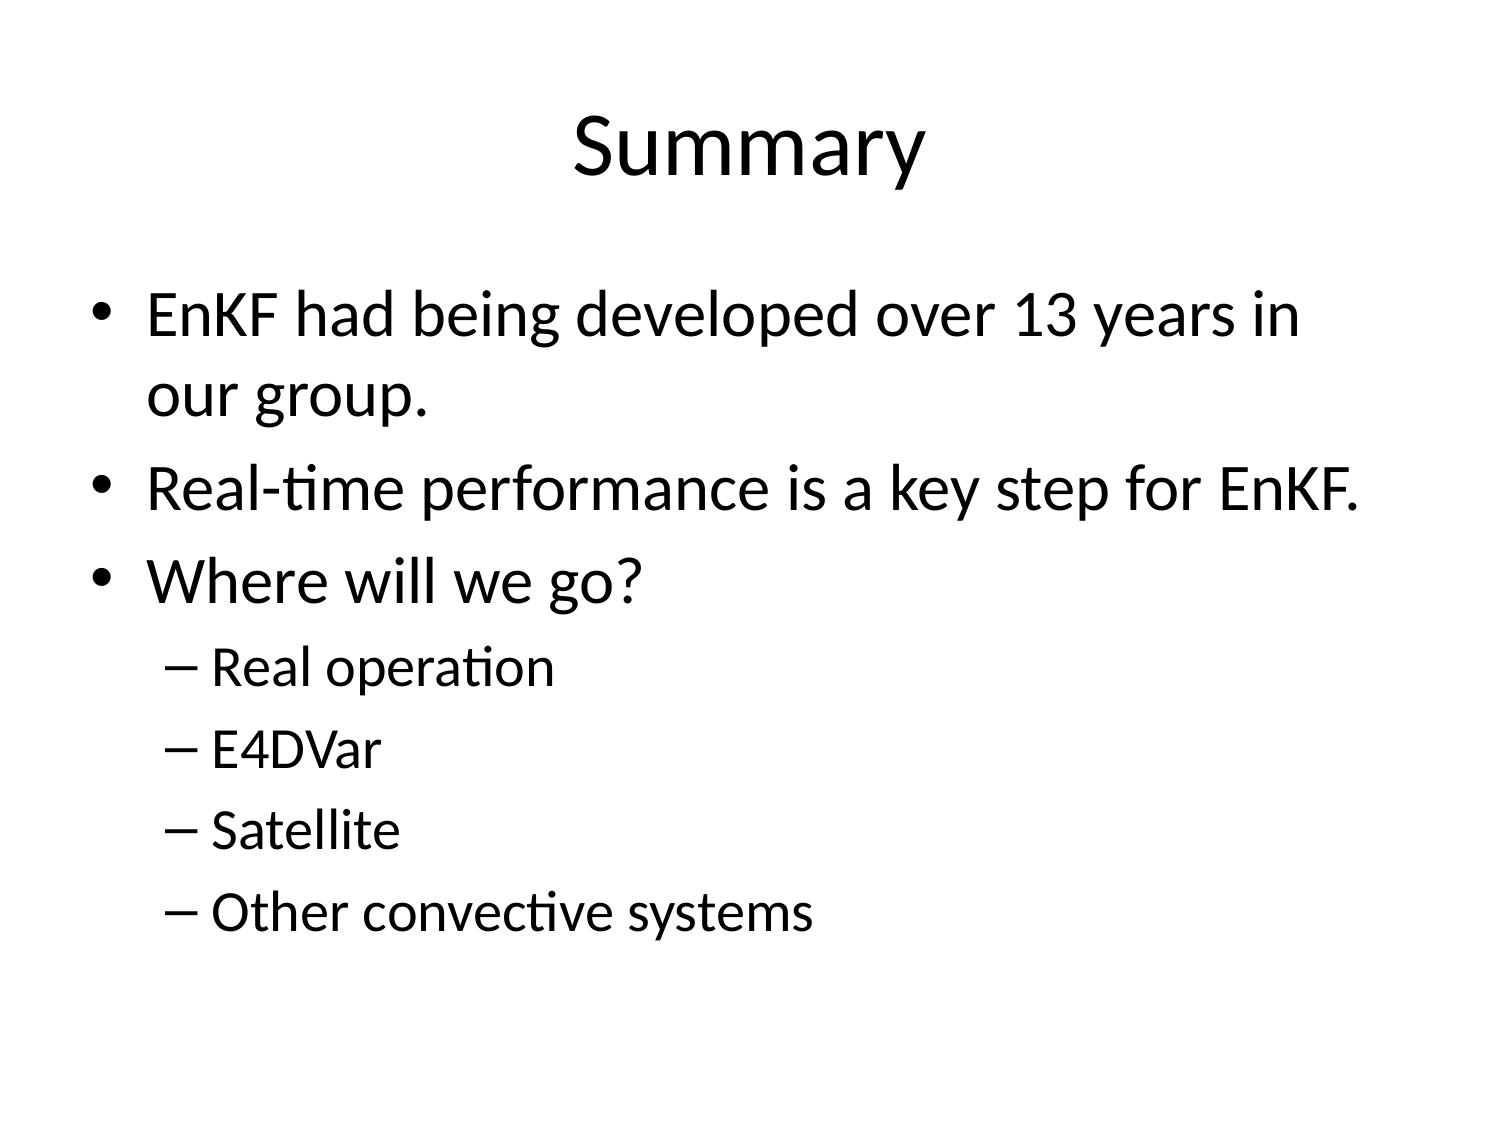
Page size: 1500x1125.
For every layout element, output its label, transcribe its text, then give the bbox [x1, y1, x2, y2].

list EnKF had being developed over 13 years in our group. Real-time performance is a key step for EnKF. Where will we go? Real operation E4DVar Satellite Other convective systems [75, 262, 1425, 1005]
title Summary [75, 45, 1425, 233]
